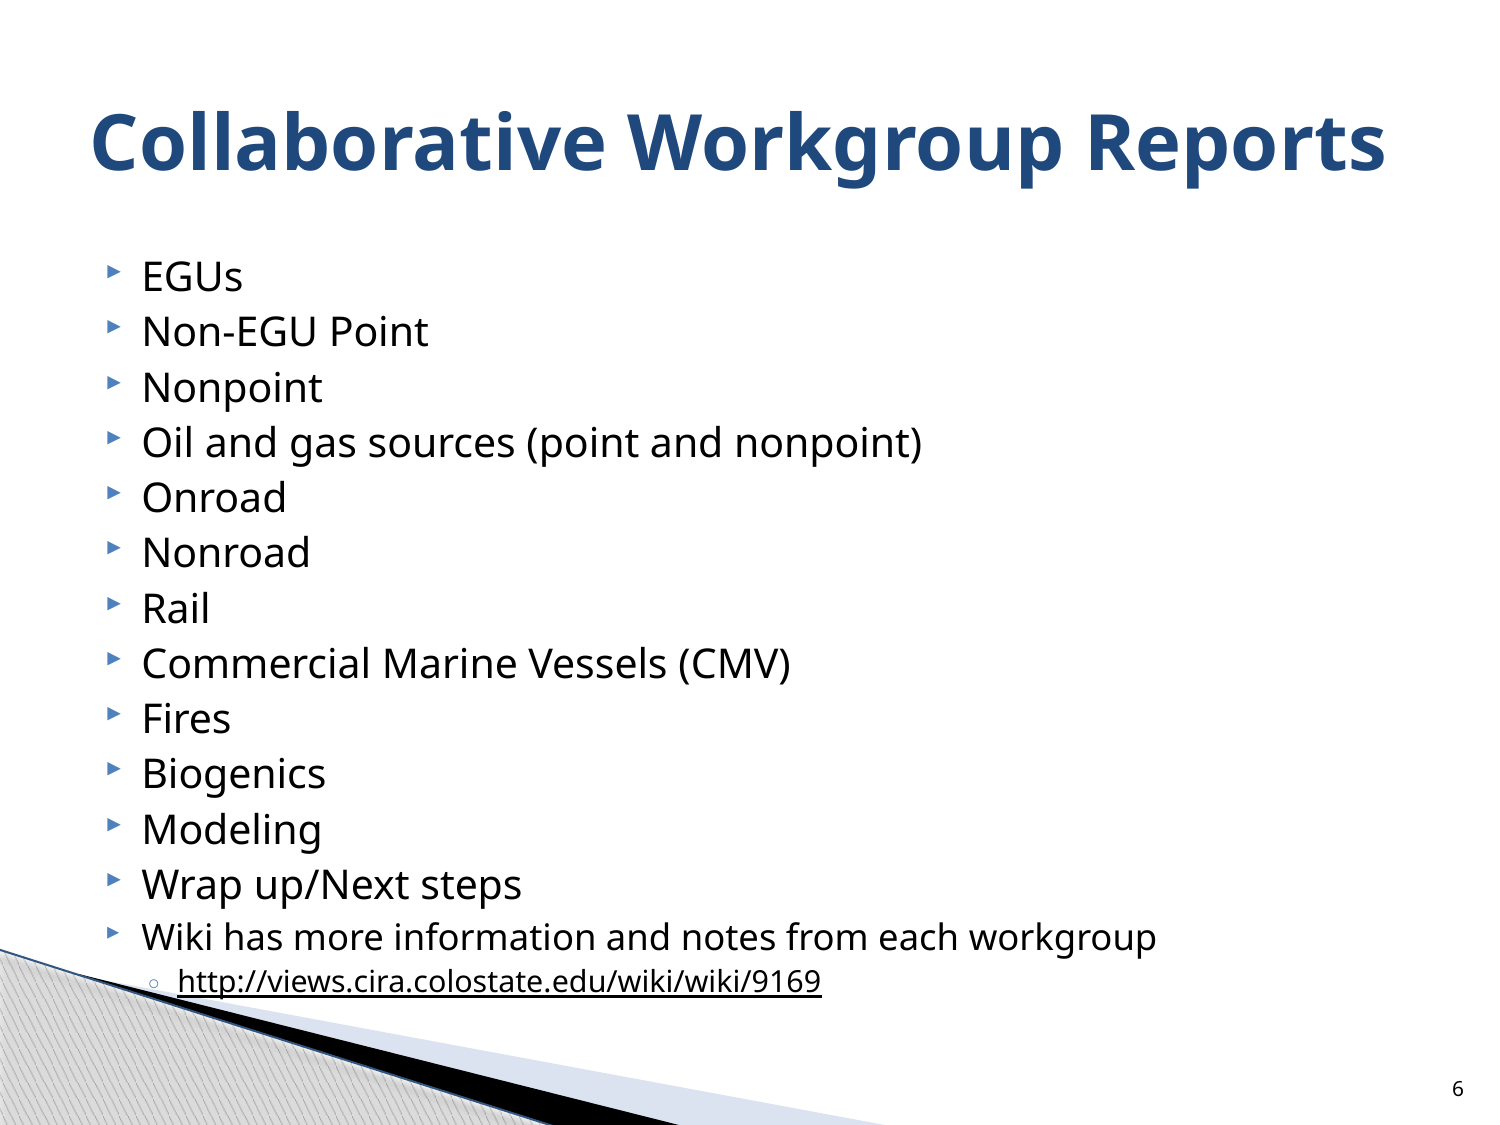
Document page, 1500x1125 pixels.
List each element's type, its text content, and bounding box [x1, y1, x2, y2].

title Collaborative Workgroup Reports [75, 45, 1425, 233]
slide_number 6 [1418, 1051, 1479, 1112]
list EGUs Non-EGU Point Nonpoint Oil and gas sources (point and nonpoint) Onroad Nonroad Rail Commercial Marine Vessels (CMV) Fires Biogenics Modeling Wrap up/Next steps Wiki has more information and notes from each workgroup http://views.cira.colostate.edu/wiki/wiki/9169 [75, 243, 1425, 1013]
